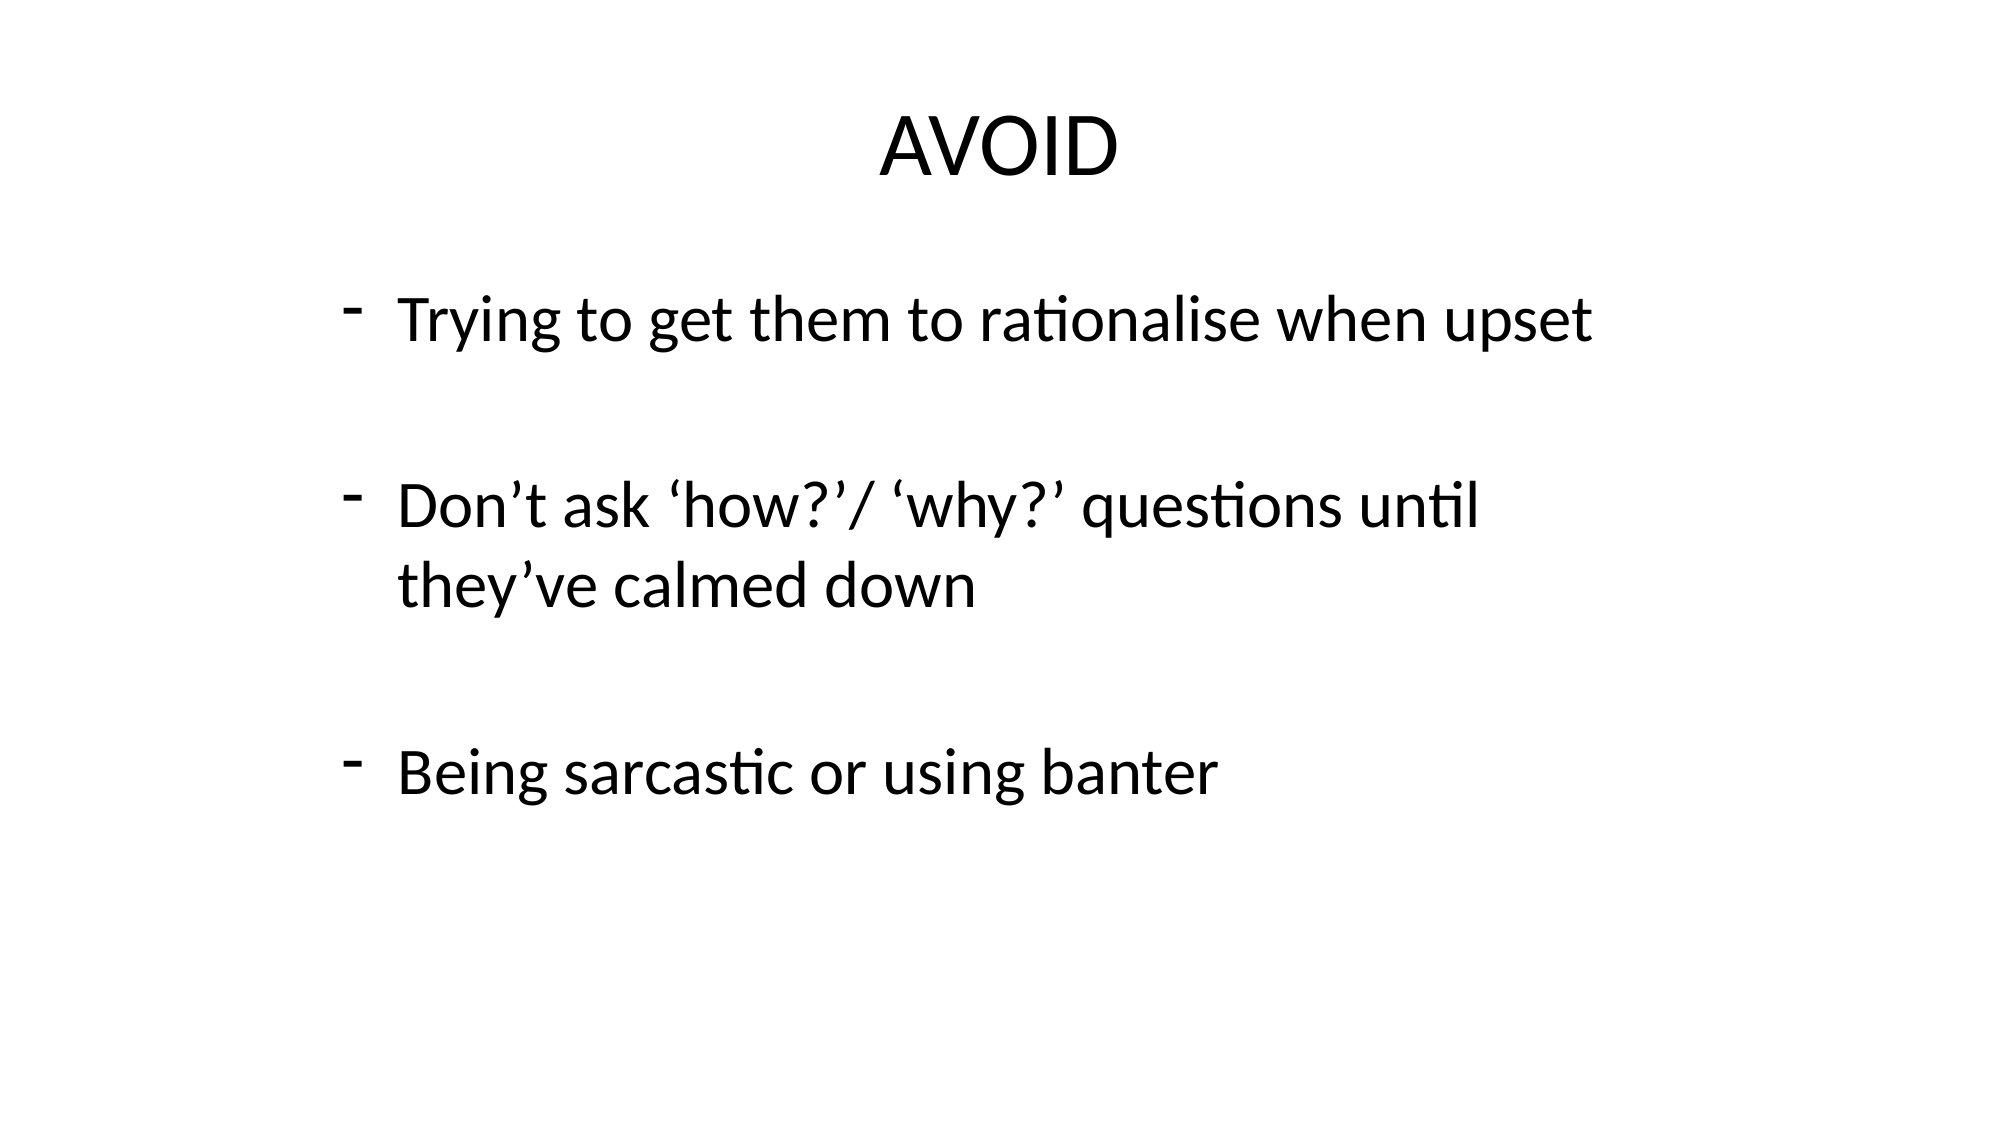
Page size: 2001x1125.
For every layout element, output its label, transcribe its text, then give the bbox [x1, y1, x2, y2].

title AVOID [99, 45, 1900, 233]
list Trying to get them to rationalise when upset Don’t ask ‘how?’/ ‘why?’ questions until they’ve calmed down Being sarcastic or using banter [326, 267, 1677, 988]
